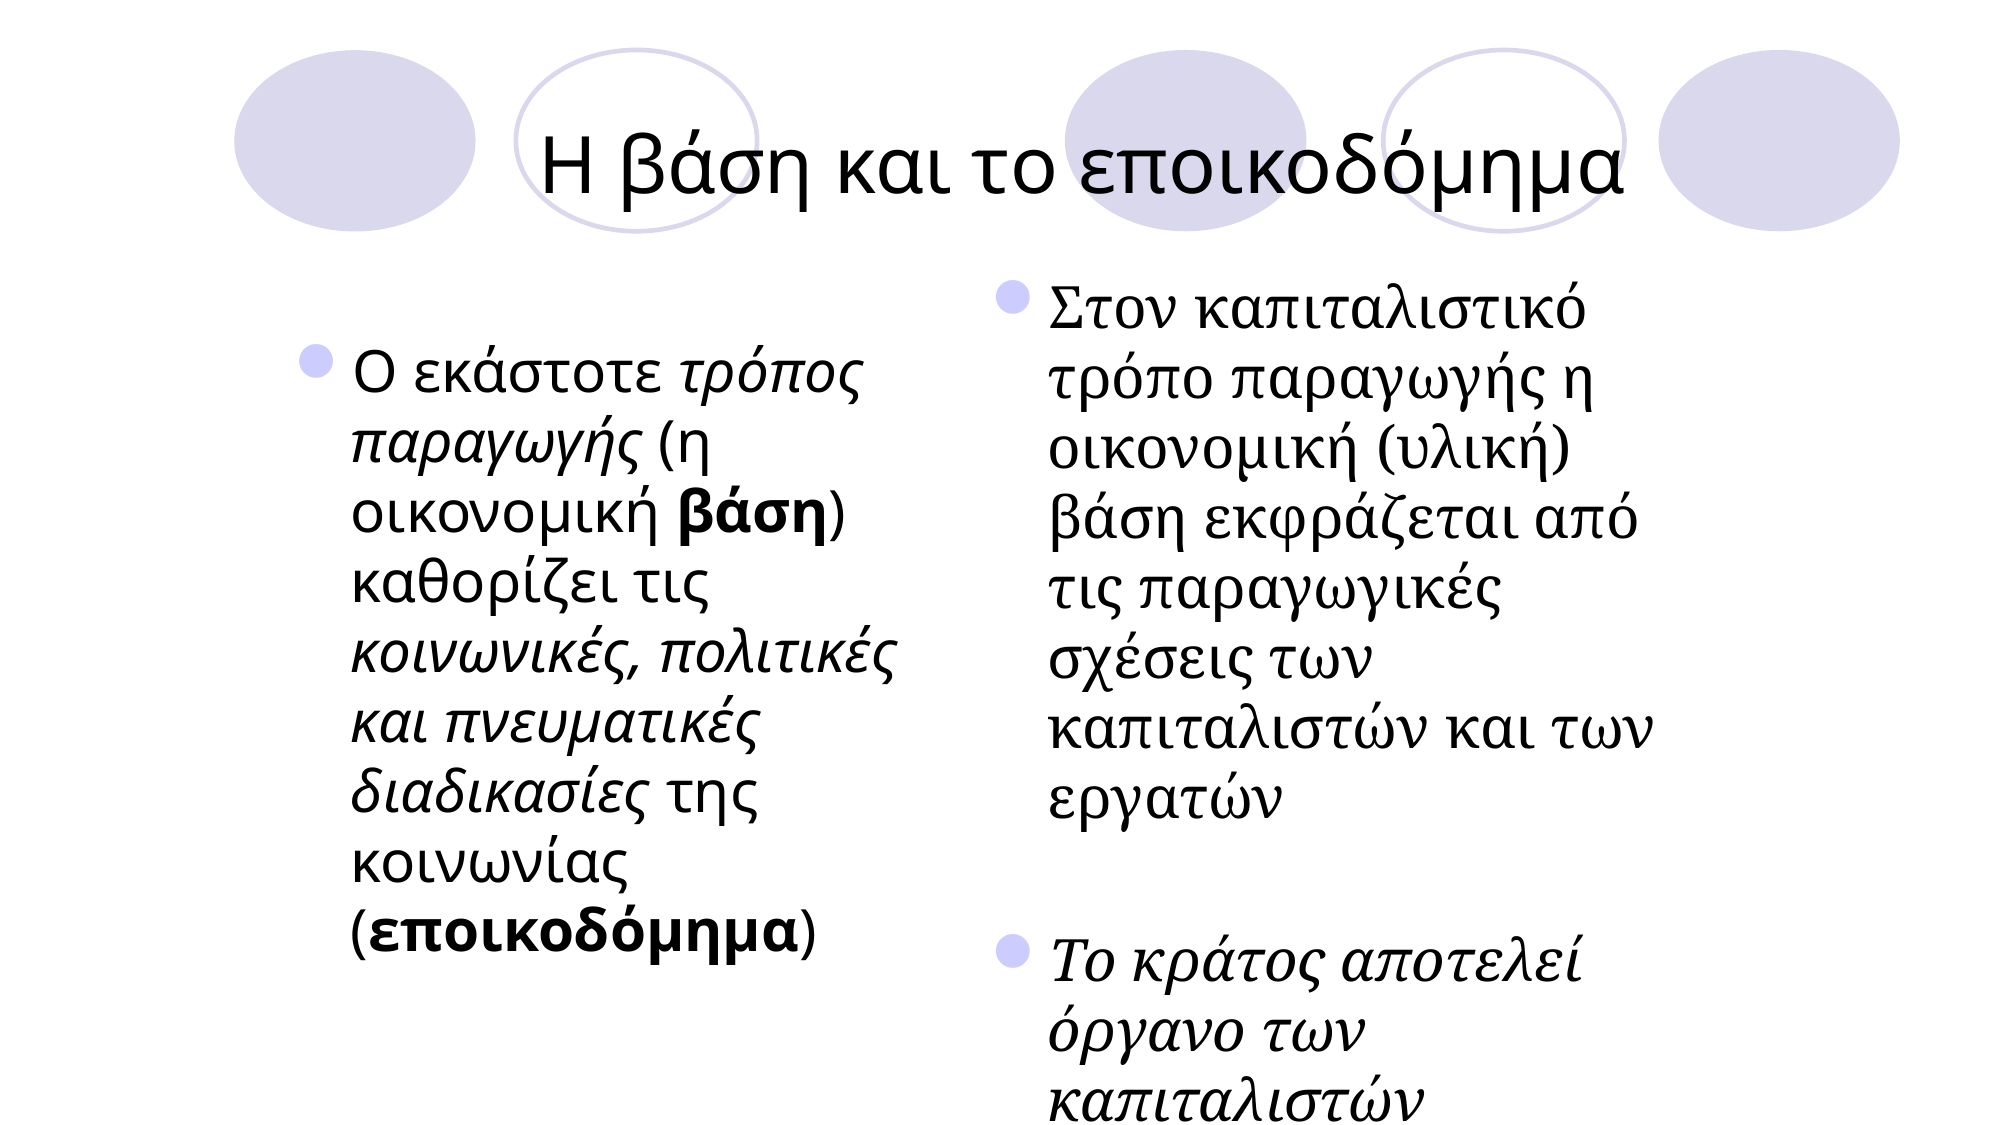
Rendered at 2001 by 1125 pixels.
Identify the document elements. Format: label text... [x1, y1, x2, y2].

title Η βάση και το εποικοδόμημα [324, 45, 1675, 185]
list Στον καπιταλιστικό τρόπο παραγωγής η οικονομική (υλική) βάση εκφράζεται από τις παραγωγικές σχέσεις των καπιταλιστών και των εργατών Το κράτος αποτελεί όργανο των καπιταλιστών [976, 262, 1697, 1071]
list Ο εκάστοτε τρόπος παραγωγής (η οικονομική βάση) καθορίζει τις κοινωνικές, πολιτικές και πνευματικές διαδικασίες της κοινωνίας (εποικοδόμημα) [279, 326, 942, 1070]
